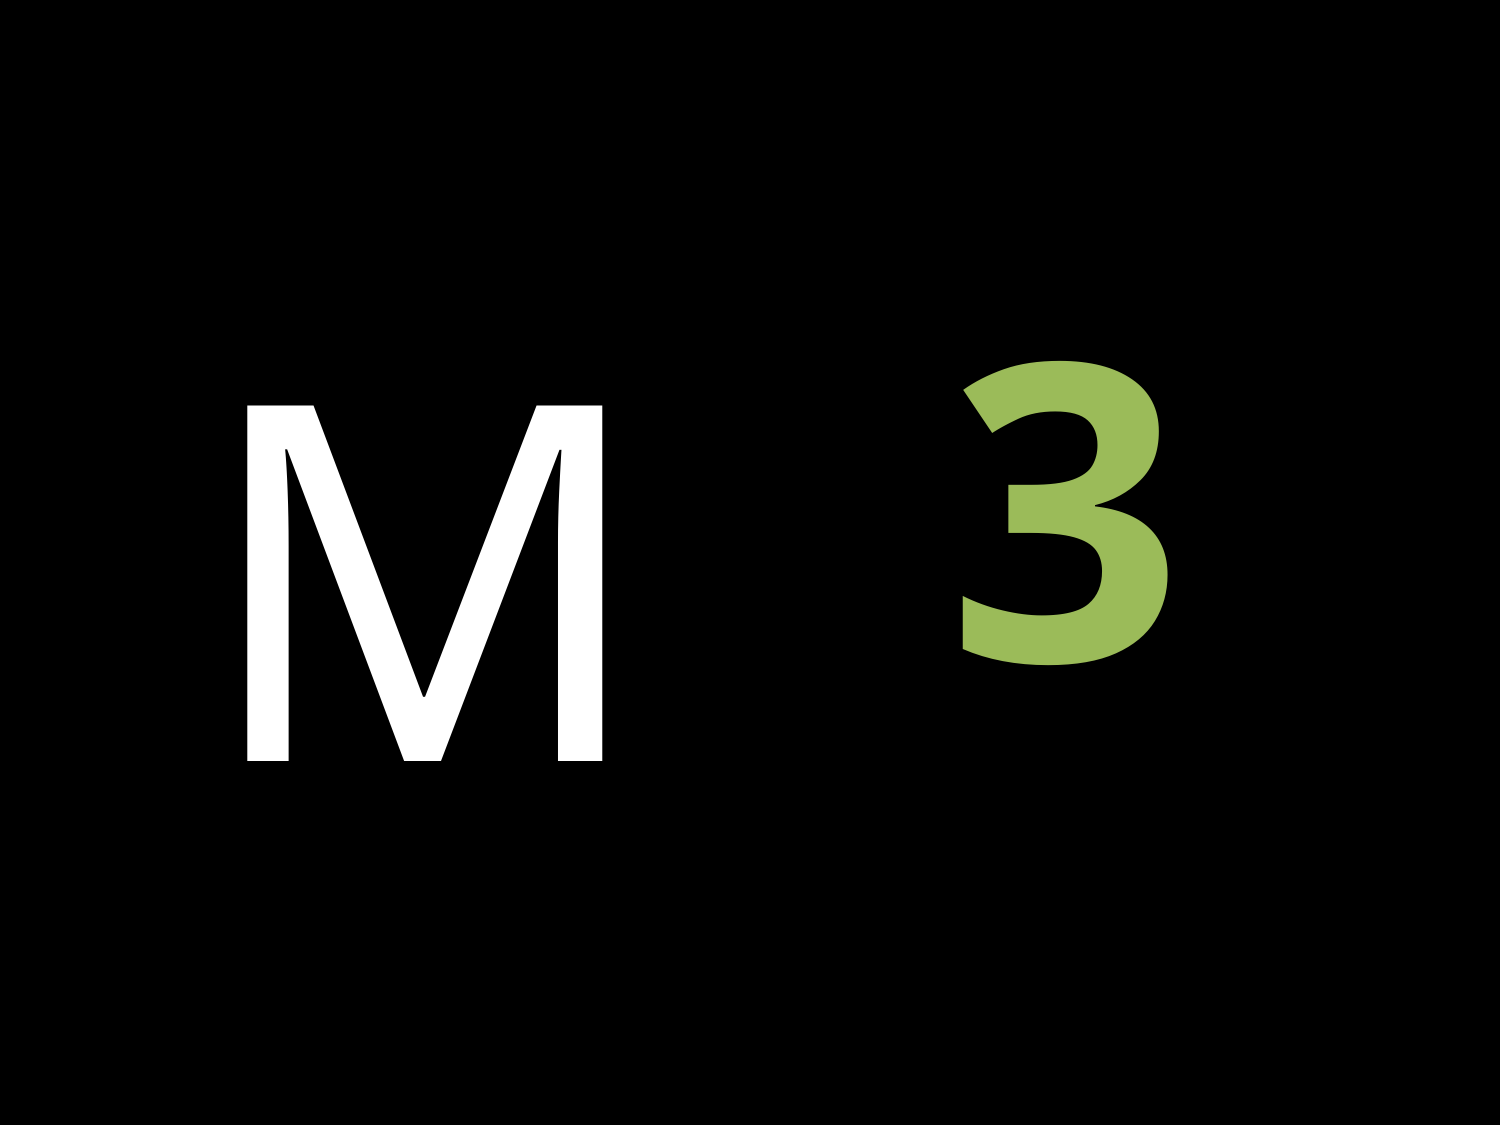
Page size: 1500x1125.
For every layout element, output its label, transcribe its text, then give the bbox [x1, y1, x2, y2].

text_box 3 [932, 239, 1200, 753]
text_box M [184, 255, 666, 868]
